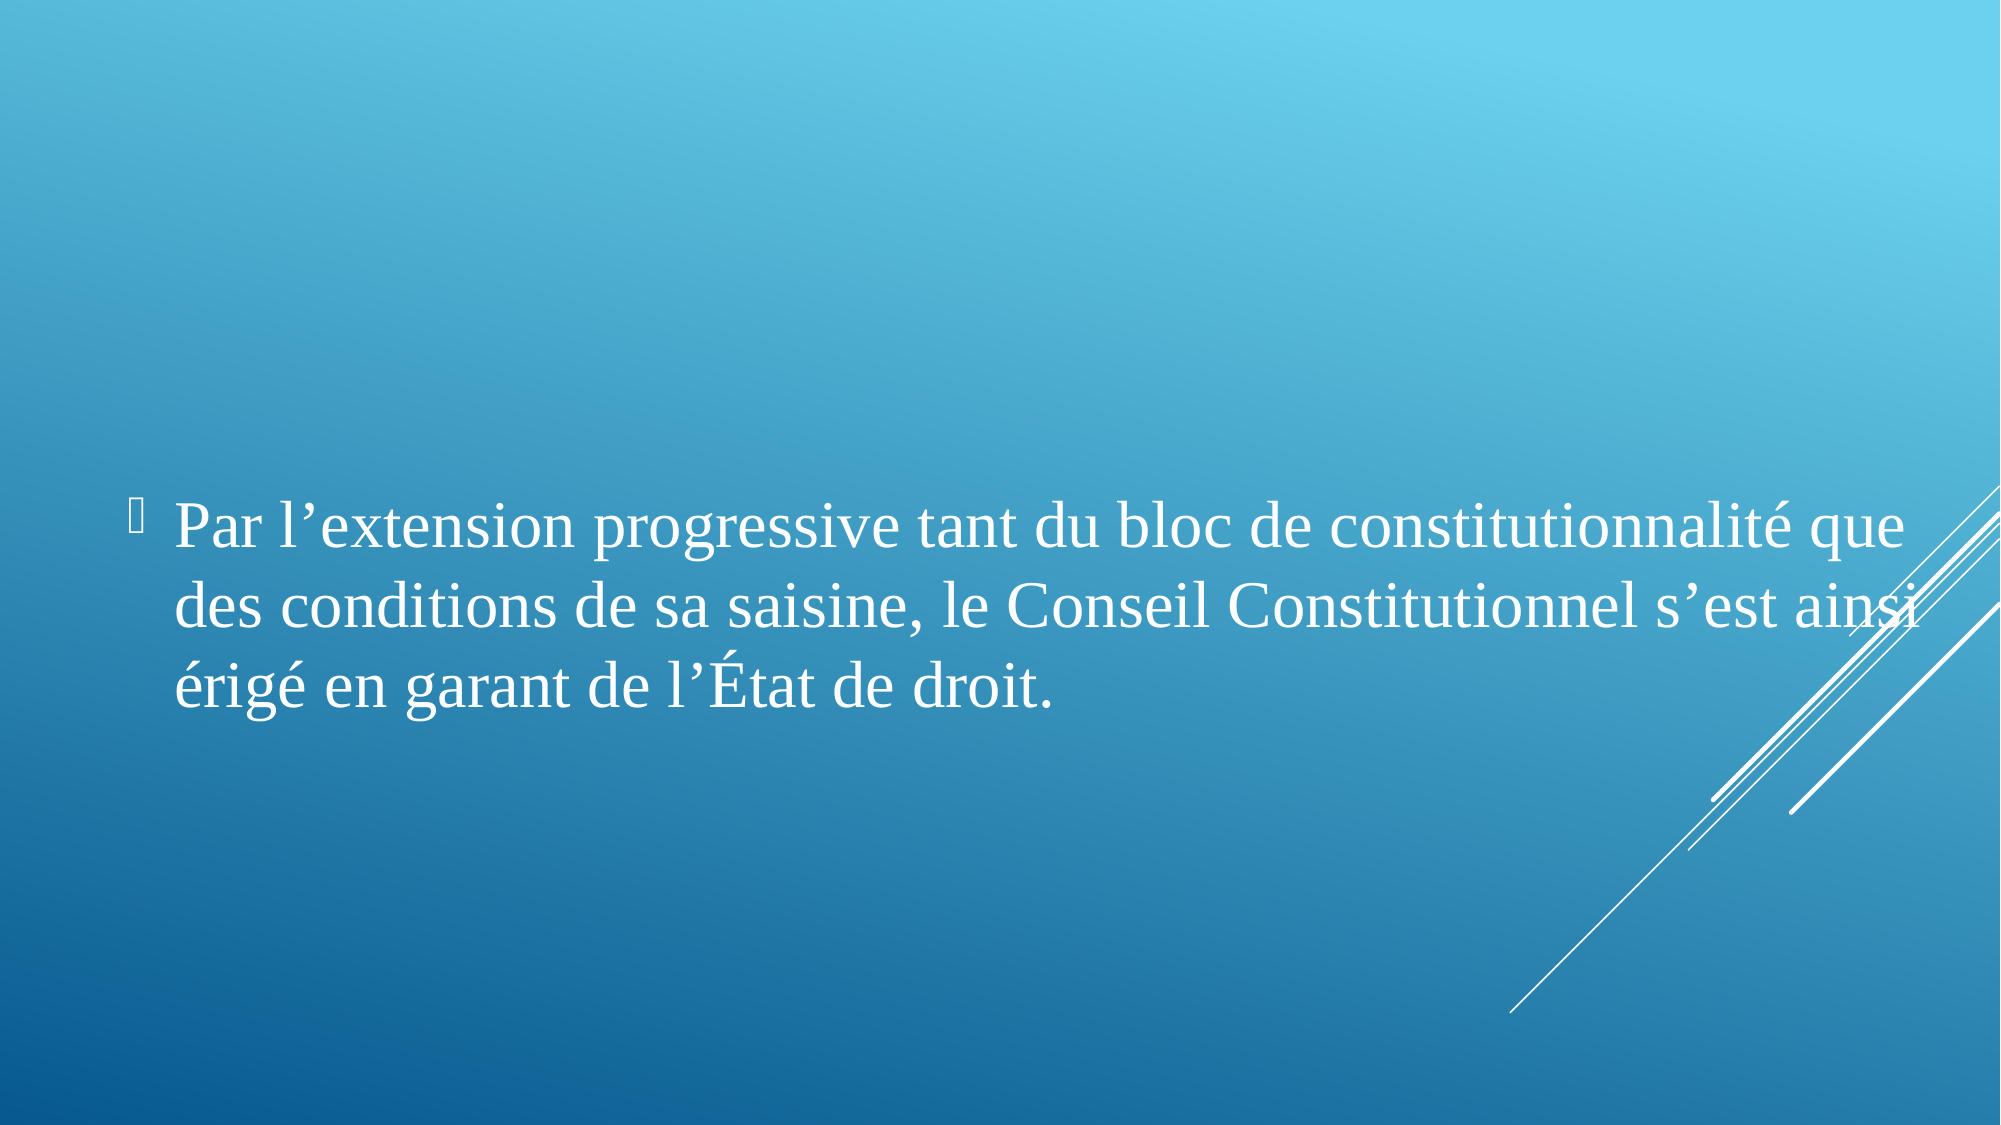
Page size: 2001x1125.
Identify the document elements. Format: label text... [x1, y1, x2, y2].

list Par l’extension progressive tant du bloc de constitutionnalité que des conditions de sa saisine, le Conseil Constitutionnel s’est ainsi érigé en garant de l’État de droit. [112, 112, 1959, 1090]
